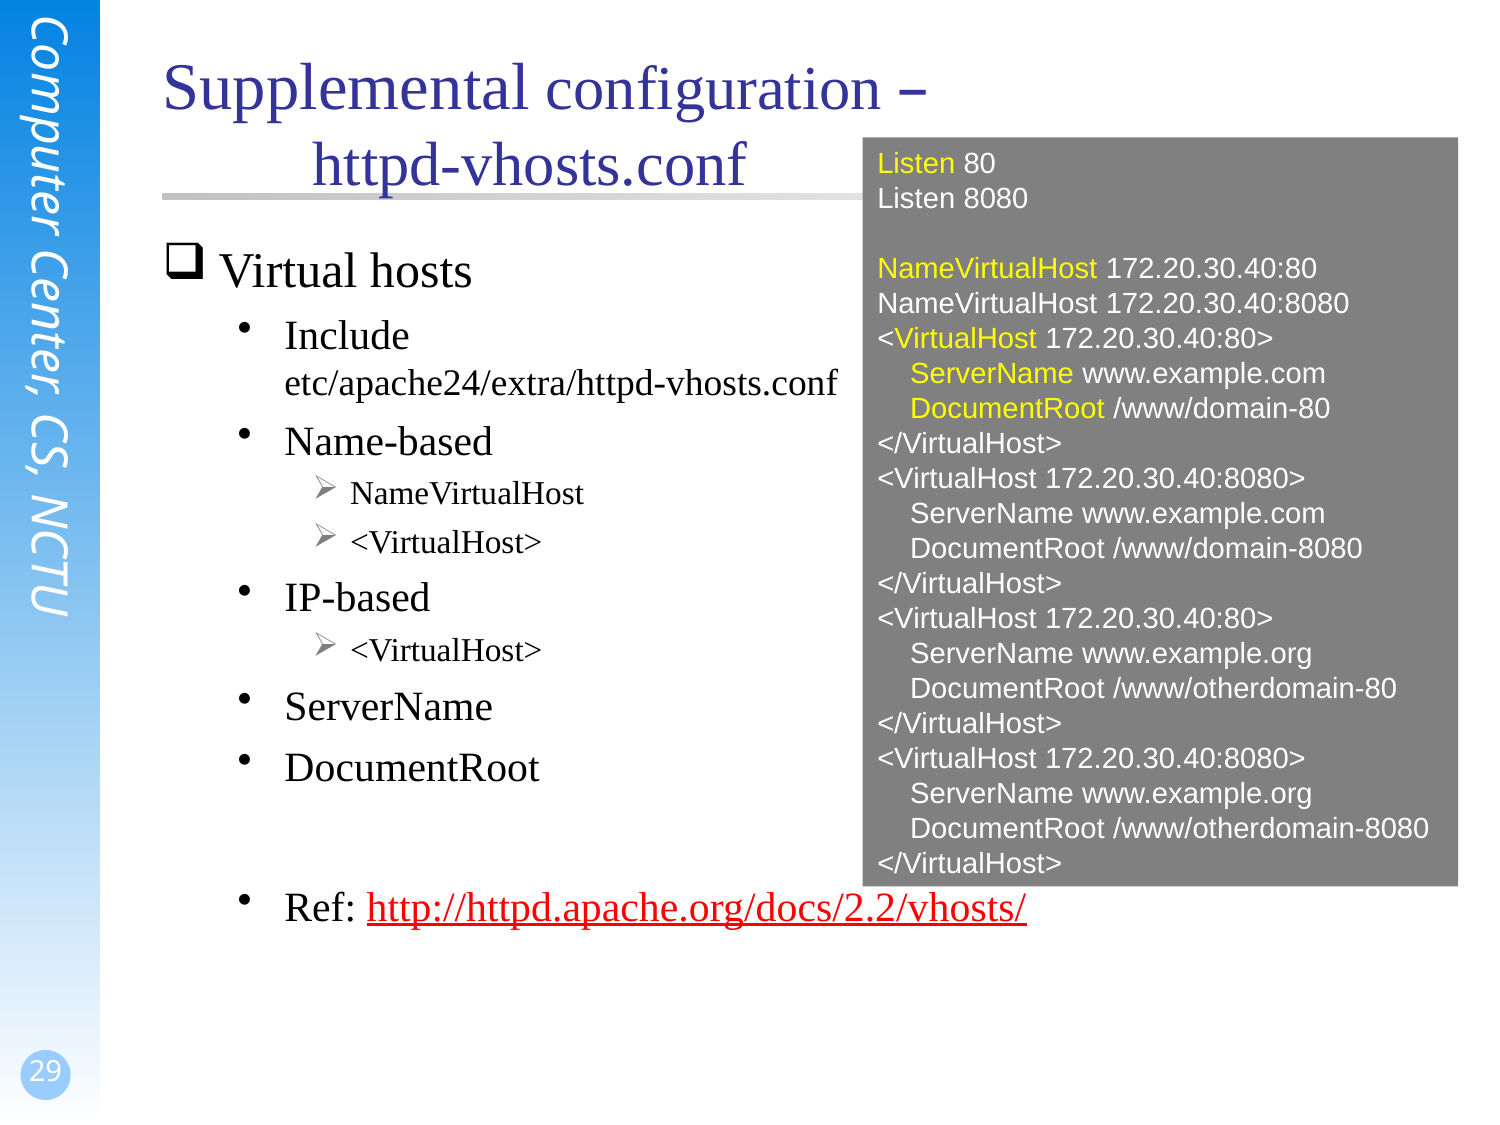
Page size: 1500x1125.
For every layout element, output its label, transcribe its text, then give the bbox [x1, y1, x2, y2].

text_box Listen 80 Listen 8080 NameVirtualHost 172.20.30.40:80 NameVirtualHost 172.20.30.40:8080 <VirtualHost 172.20.30.40:80> ServerName www.example.com DocumentRoot /www/domain-80 </VirtualHost> <VirtualHost 172.20.30.40:8080> ServerName www.example.com DocumentRoot /www/domain-8080 </VirtualHost> <VirtualHost 172.20.30.40:80> ServerName www.example.org DocumentRoot /www/otherdomain-80 </VirtualHost> <VirtualHost 172.20.30.40:8080> ServerName www.example.org DocumentRoot /www/otherdomain-8080 </VirtualHost> [862, 137, 1459, 887]
list Virtual hosts Include etc/apache24/extra/httpd-vhosts.conf Name-based NameVirtualHost <VirtualHost> IP-based <VirtualHost> ServerName DocumentRoot Ref: http://httpd.apache.org/docs/2.2/vhosts/ [162, 237, 1438, 1000]
title Supplemental configuration – httpd-vhosts.conf [162, 42, 1438, 231]
